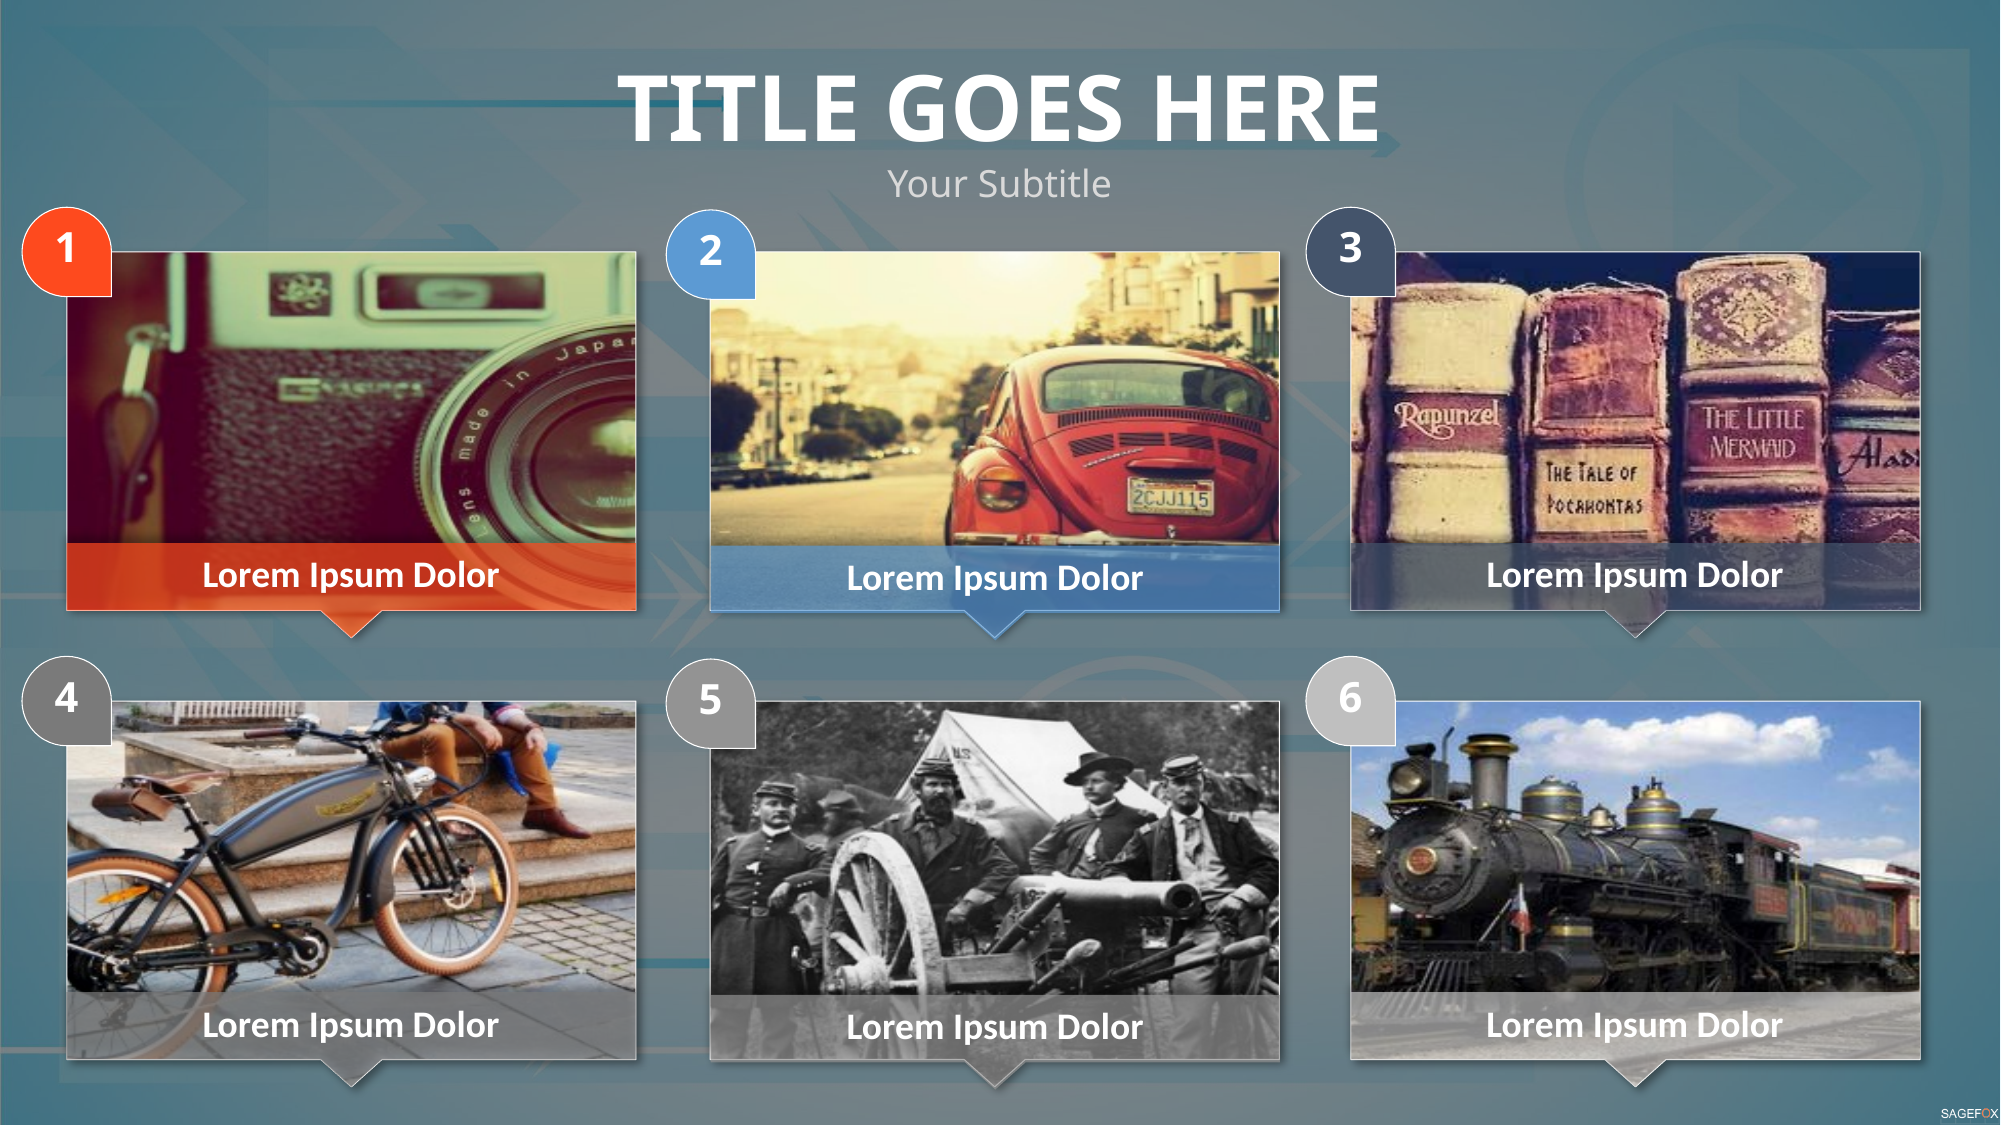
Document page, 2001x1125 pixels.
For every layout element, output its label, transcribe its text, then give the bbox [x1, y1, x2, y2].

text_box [21, 207, 112, 297]
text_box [21, 656, 112, 746]
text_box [66, 992, 636, 1087]
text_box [66, 543, 636, 638]
text_box [1350, 701, 1921, 983]
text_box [1350, 992, 1920, 1087]
text_box [1350, 251, 1921, 534]
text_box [1350, 543, 1920, 638]
text_box [710, 251, 1280, 535]
text_box [66, 701, 636, 982]
picture [0, 0, 2001, 1125]
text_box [1305, 656, 1396, 746]
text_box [1305, 207, 1396, 297]
text_box TITLE GOES HERE Your Subtitle [548, 42, 1452, 212]
text_box [66, 251, 636, 533]
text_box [665, 658, 756, 749]
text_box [710, 994, 1280, 1090]
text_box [710, 545, 1280, 641]
text_box [710, 701, 1280, 985]
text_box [666, 209, 756, 300]
